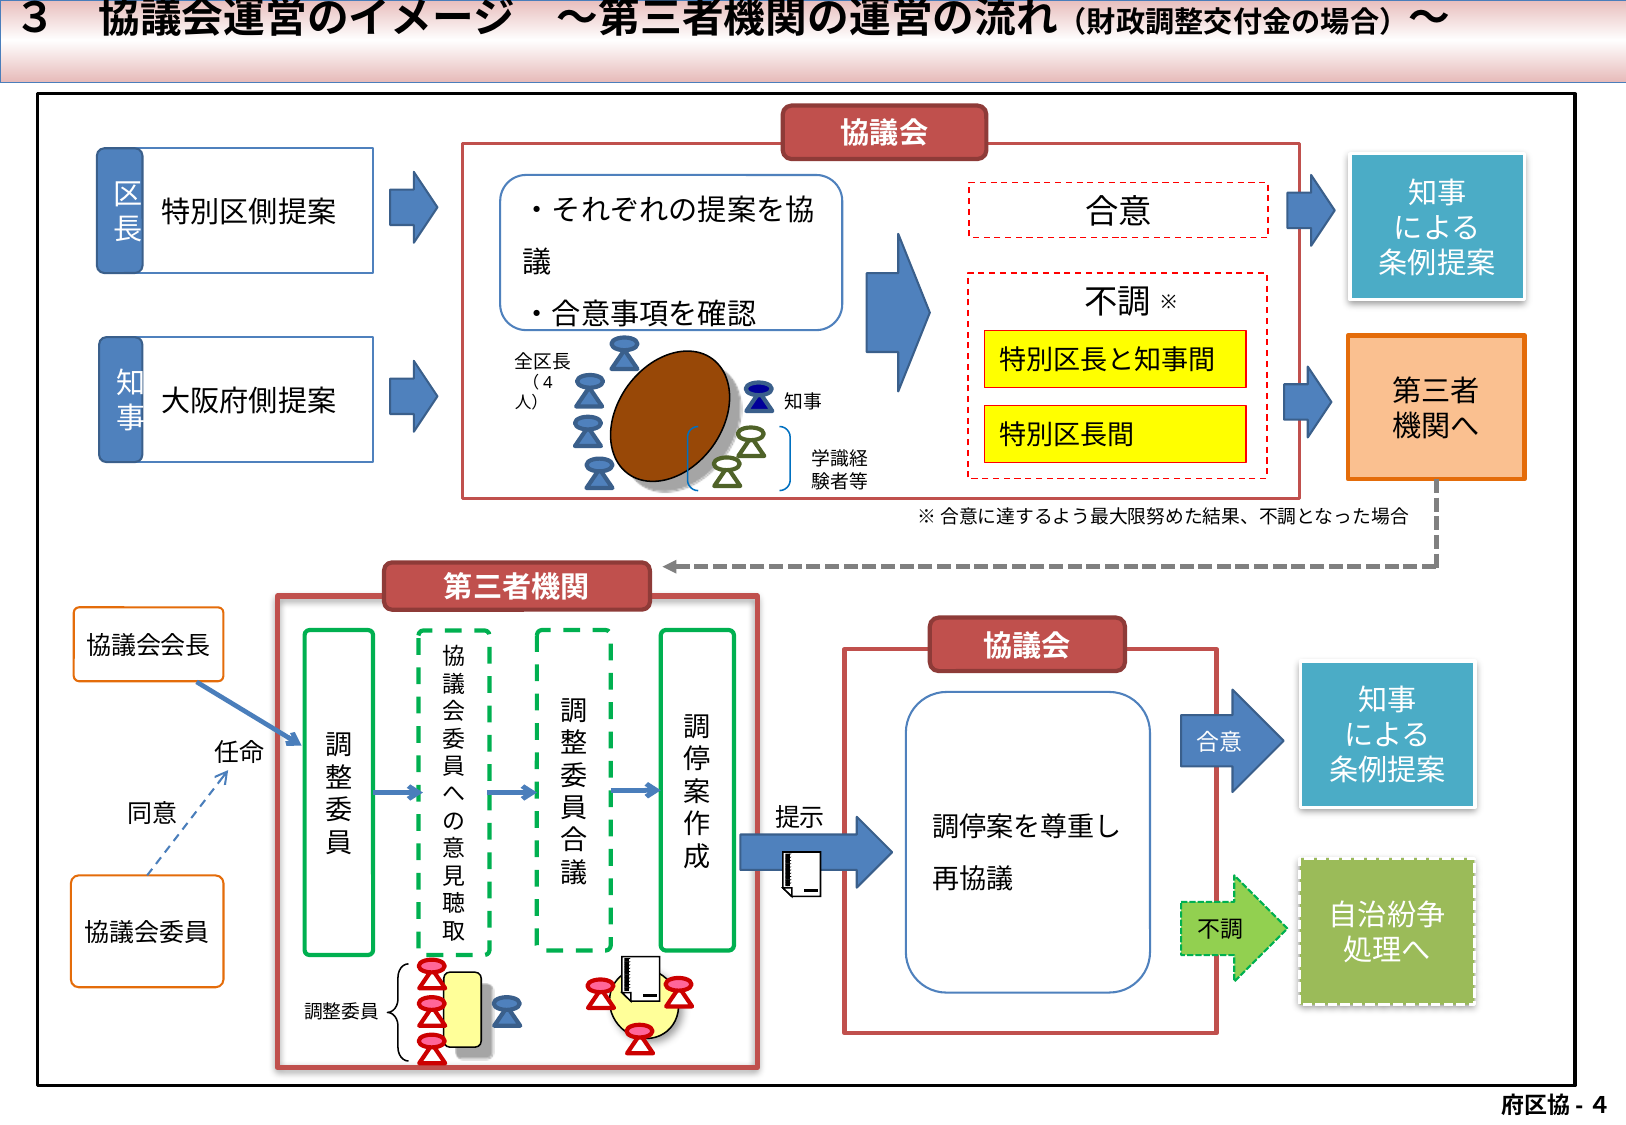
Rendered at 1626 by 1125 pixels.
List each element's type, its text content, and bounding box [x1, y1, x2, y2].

text_box [37, 93, 1575, 1086]
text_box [574, 337, 851, 488]
text_box 調整委員 [277, 992, 394, 1030]
text_box 協議会 [927, 615, 1128, 674]
text_box [782, 851, 821, 897]
text_box [387, 963, 409, 1062]
text_box [621, 956, 660, 965]
text_box ※合意に達するよう最大限努めた結果、不調となった場合 [913, 485, 1415, 548]
text_box 府区協-４ [1476, 1069, 1625, 1125]
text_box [196, 681, 302, 746]
text_box 学識経 験者等 [796, 439, 910, 500]
text_box 合意 [967, 181, 1270, 239]
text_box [146, 769, 229, 876]
text_box ３ 協議会運営のイメージ ～第三者機関の運営の流れ（財政調整交付金の場合）～ [0, 0, 1625, 85]
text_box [418, 959, 521, 1064]
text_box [587, 967, 693, 1054]
text_box [1285, 172, 1337, 248]
text_box ※ [1135, 270, 1203, 333]
text_box 知事 による 条例提案 [1347, 150, 1528, 303]
text_box 全区長 （4人） [499, 341, 569, 420]
